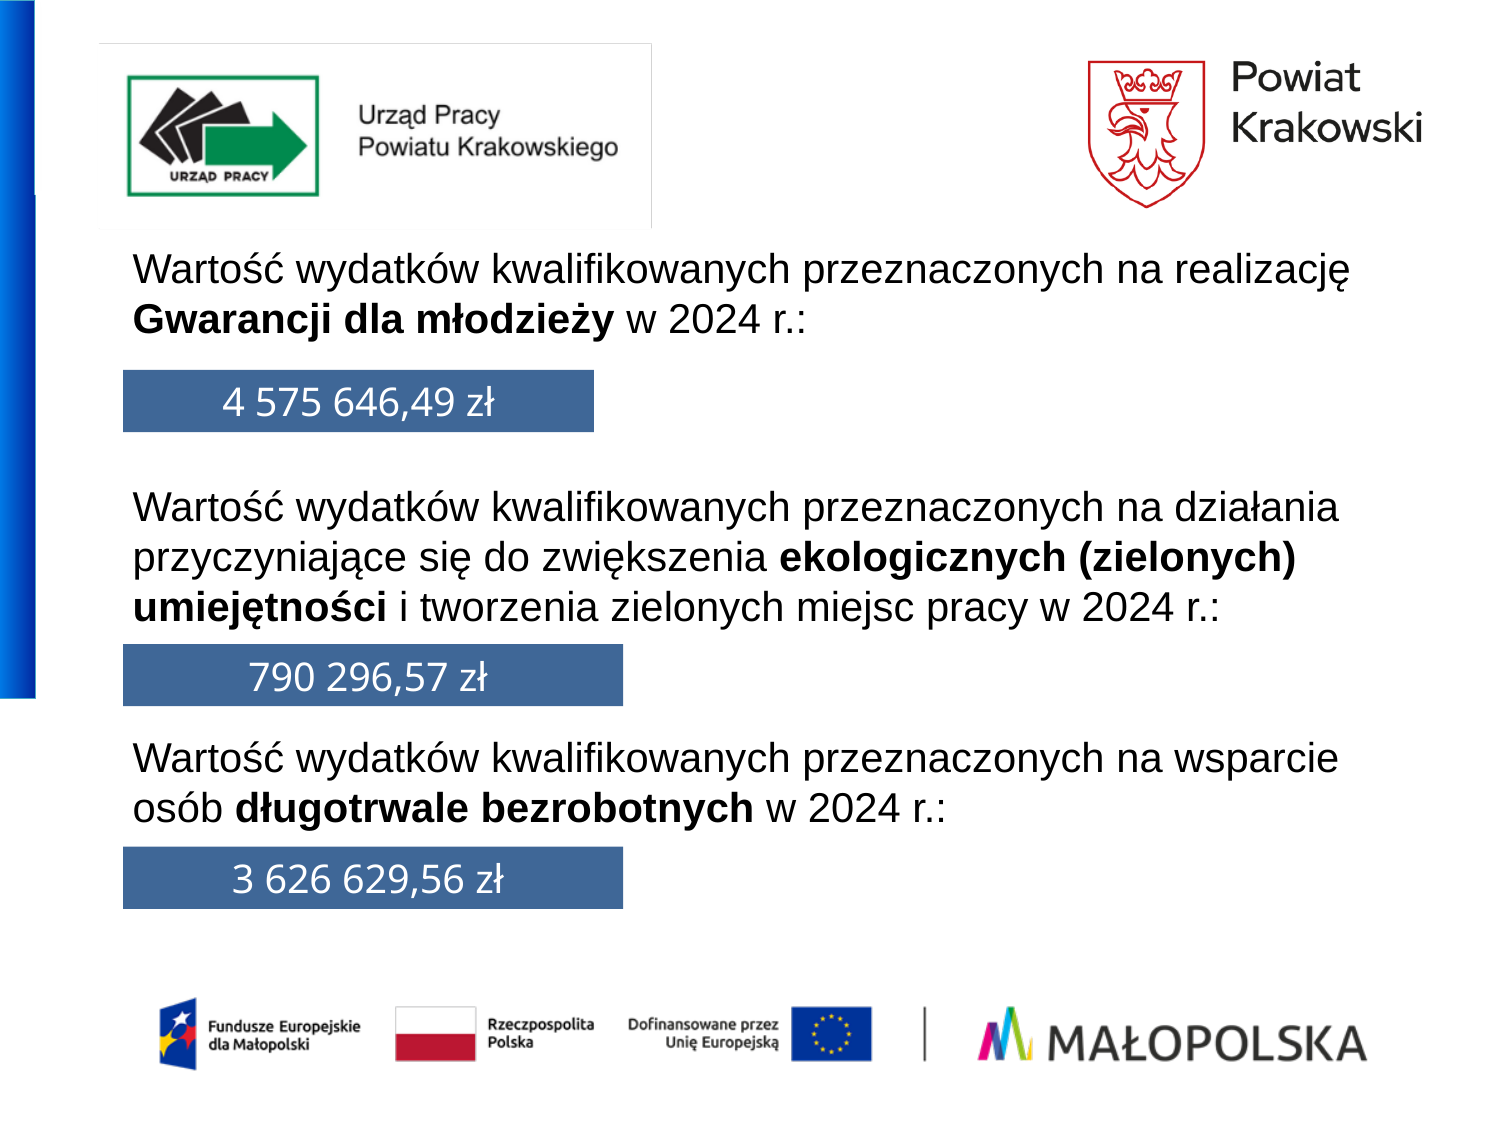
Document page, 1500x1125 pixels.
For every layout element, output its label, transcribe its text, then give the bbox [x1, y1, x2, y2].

text_box 790 296,57 zł [123, 644, 624, 707]
picture [59, 0, 688, 451]
text_box 3 626 629,56 zł [123, 846, 624, 909]
text_box Wartość wydatków kwalifikowanych przeznaczonych na realizację Gwarancji dla młodzieży w 2024 r.: Wartość wydatków kwalifikowanych przeznaczonych na działania przyczyniające się do zwiększenia ekologicznych (zielonych) umiejętności i tworzenia zielonych miejsc pracy w 2024 r.: Wartość wydatków kwalifikowanych przeznaczonych na wsparcie osób długotrwale bezrobotnych w 2024 r.: [125, 234, 1404, 839]
picture [143, 980, 1387, 1089]
picture [1042, 0, 1484, 371]
text_box [0, 0, 36, 699]
